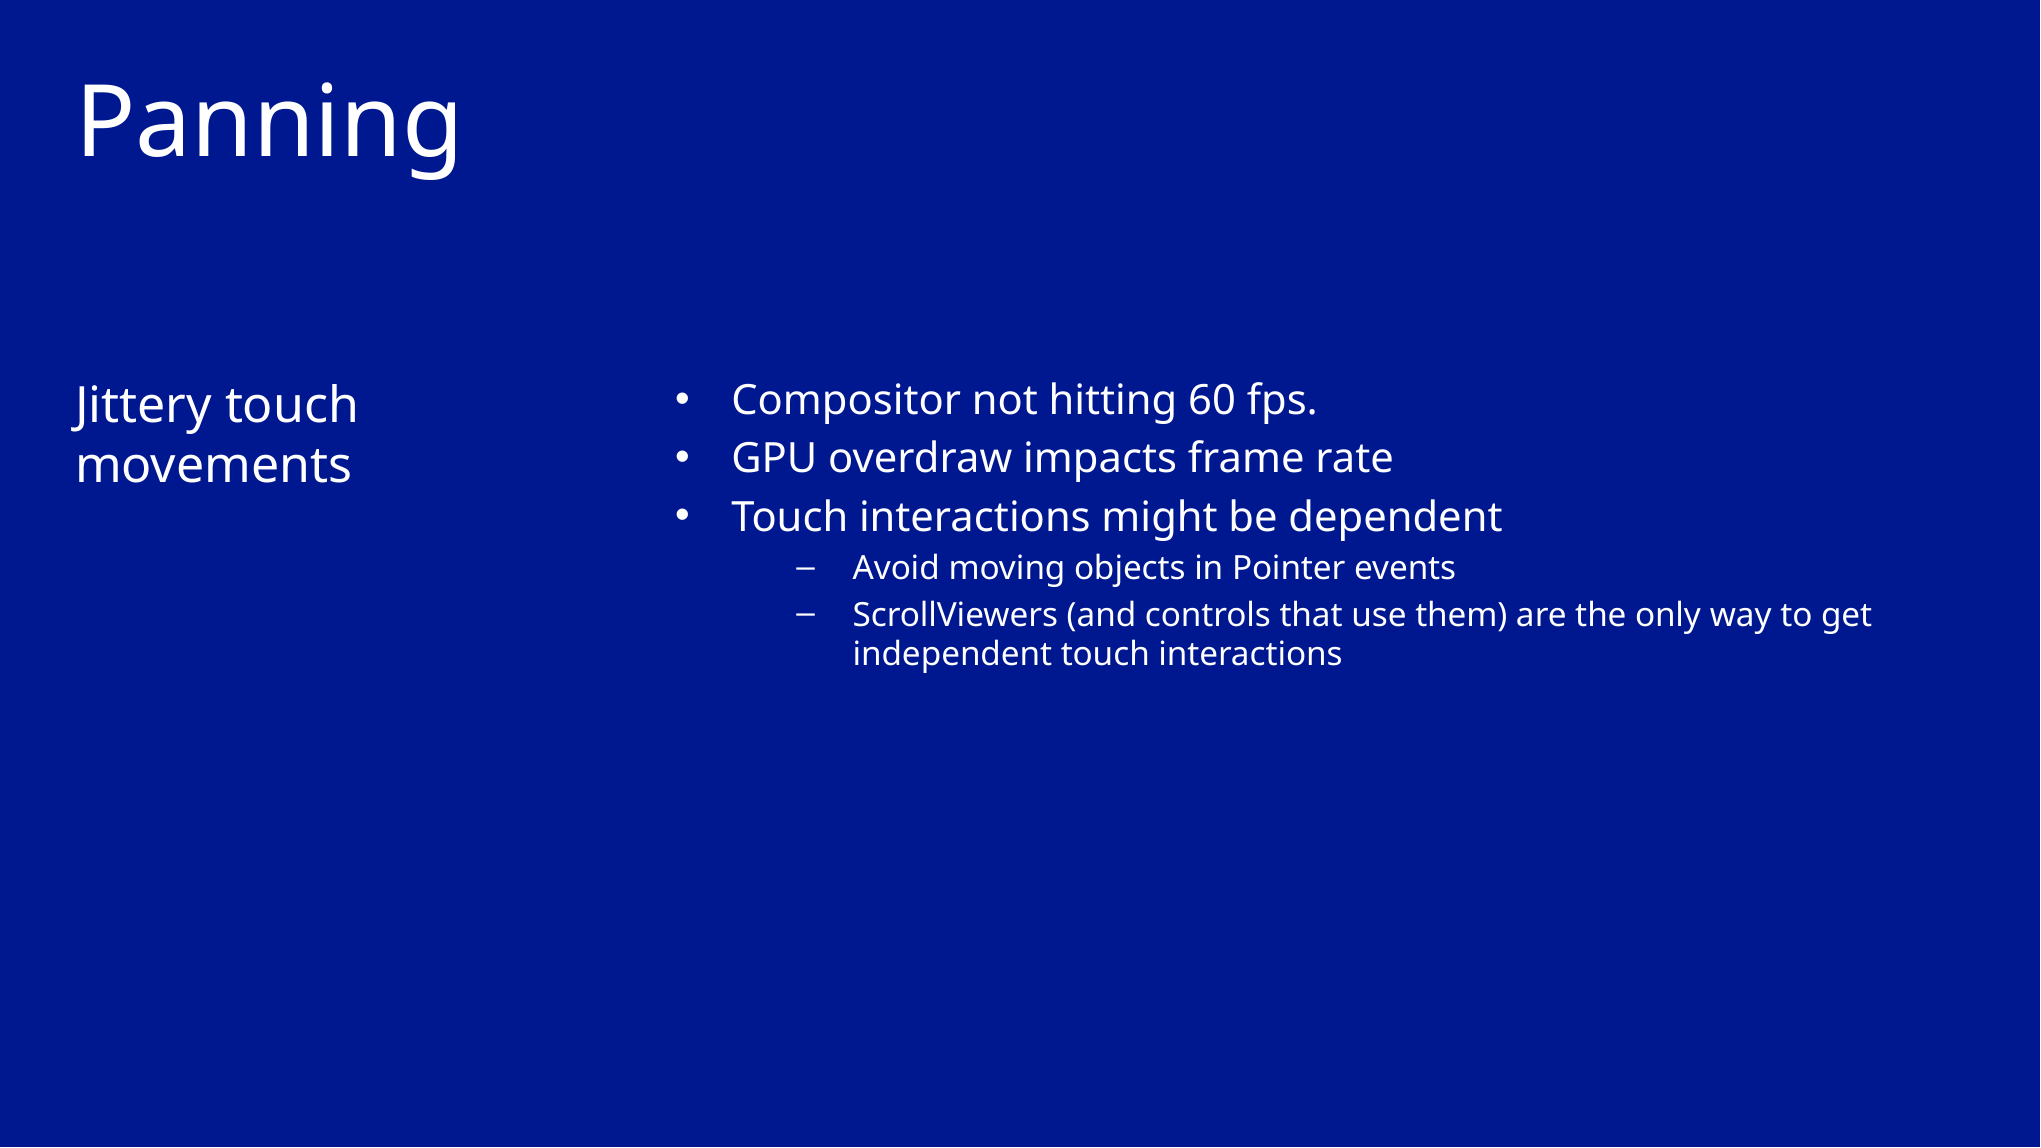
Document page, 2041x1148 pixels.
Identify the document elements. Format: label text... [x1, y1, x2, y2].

title Panning [45, 48, 1996, 199]
list Compositor not hitting 60 fps. GPU overdraw impacts frame rate Touch interactions might be dependent Avoid moving objects in Pointer events ScrollViewers (and controls that use them) are the only way to get independent touch interactions [645, 348, 1996, 1099]
list Jittery touch movements [45, 348, 496, 1099]
